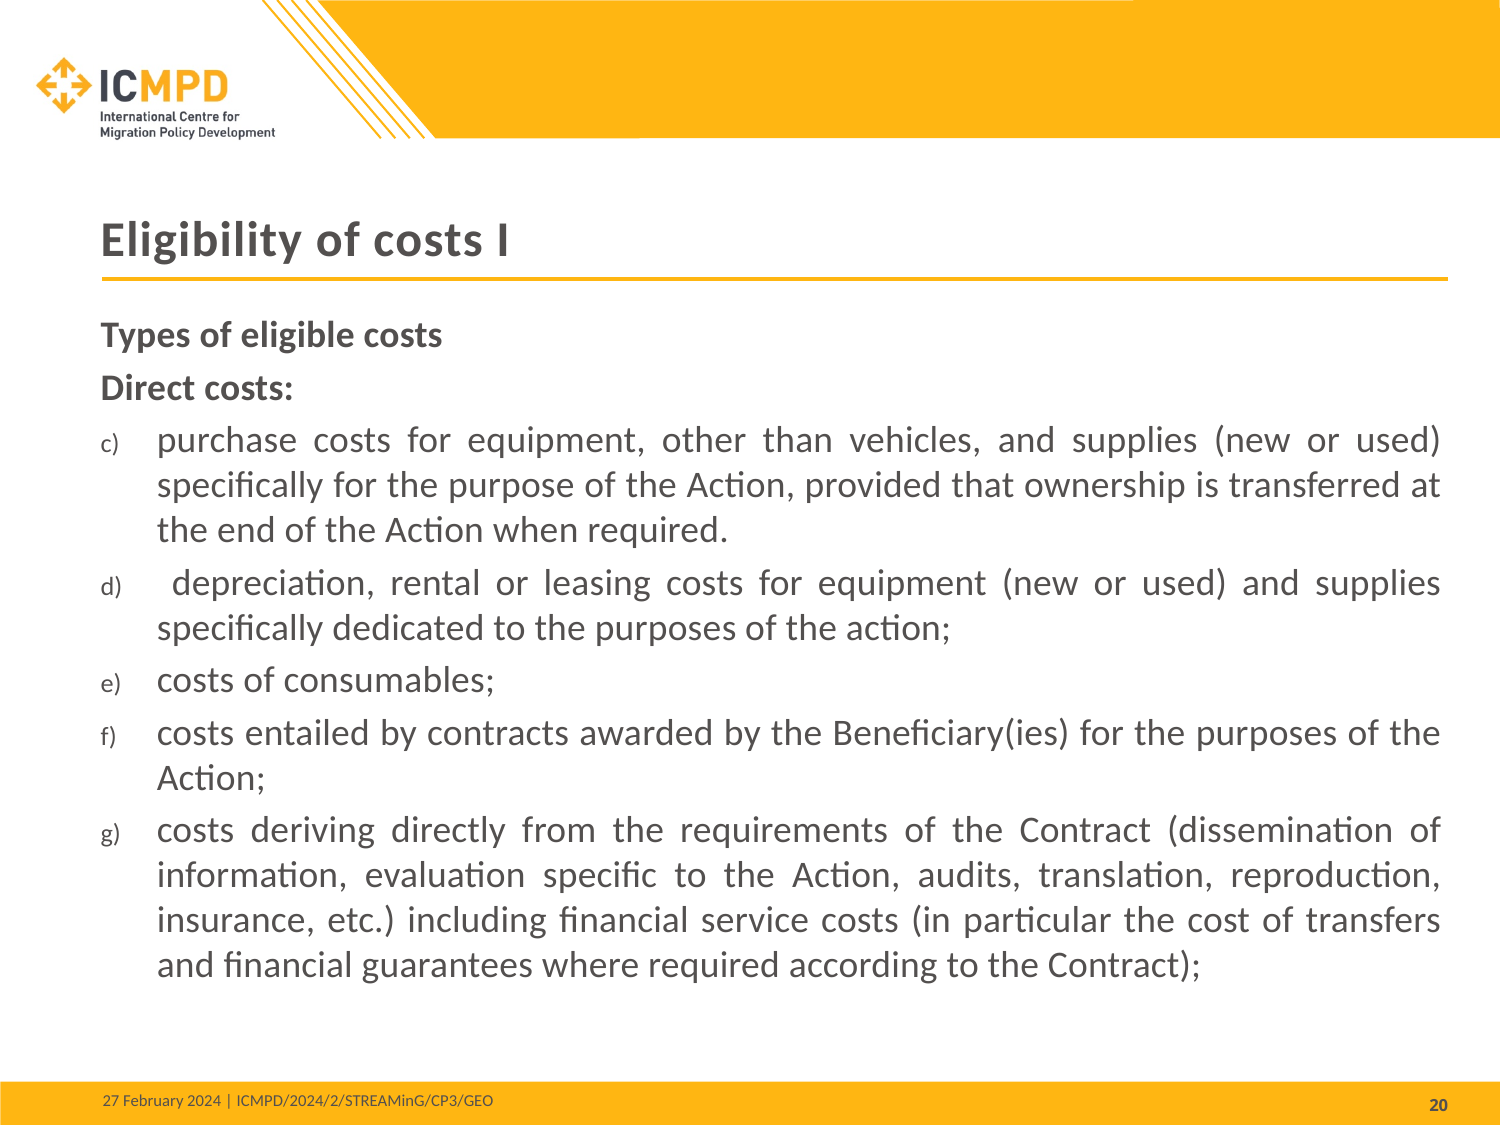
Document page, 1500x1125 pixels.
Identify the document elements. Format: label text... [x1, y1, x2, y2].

picture [33, 54, 278, 142]
list Types of eligible costs Direct costs: purchase costs for equipment, other than vehicles, and supplies (new or used) specifically for the purpose of the Action, provided that ownership is transferred at the end of the Action when required. depreciation, rental or leasing costs for equipment (new or used) and supplies specifically dedicated to the purposes of the action; costs of consumables; costs entailed by contracts awarded by the Beneficiary(ies) for the purposes of the Action; costs deriving directly from the requirements of the Contract (dissemination of information, evaluation specific to the Action, audits, translation, reproduction, insurance, etc.) including financial service costs (in particular the cost of transfers and financial guarantees where required according to the Contract); [85, 302, 1459, 1029]
title Eligibility of costs I [85, 149, 1459, 274]
